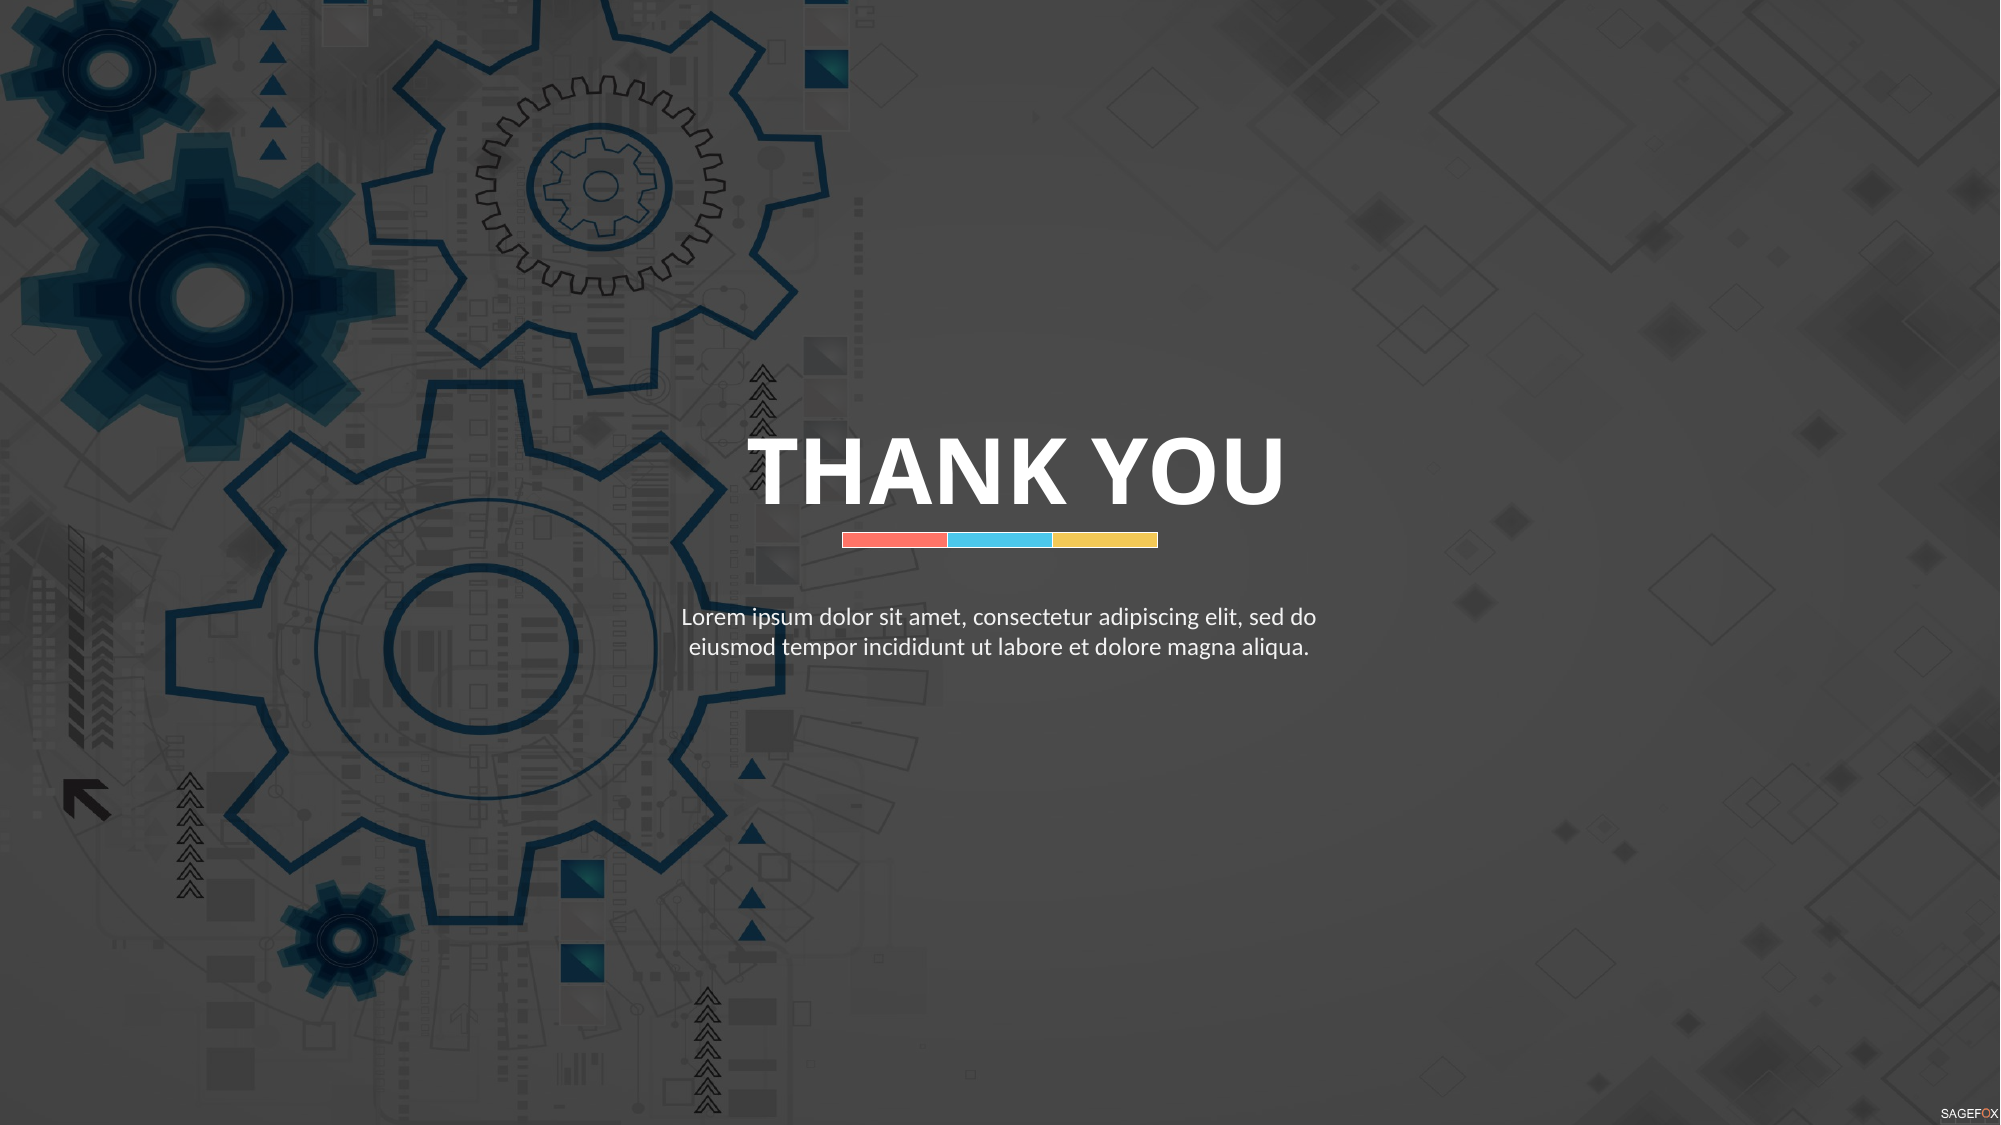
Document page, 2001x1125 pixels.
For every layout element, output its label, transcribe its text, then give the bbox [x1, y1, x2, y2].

text_box Lorem ipsum dolor sit amet, consectetur adipiscing elit, sed do eiusmod tempor incididunt ut labore et dolore magna aliqua. [660, 593, 1340, 668]
text_box THANK YOU [565, 405, 1470, 531]
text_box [842, 532, 1158, 548]
picture [0, 0, 2001, 1125]
